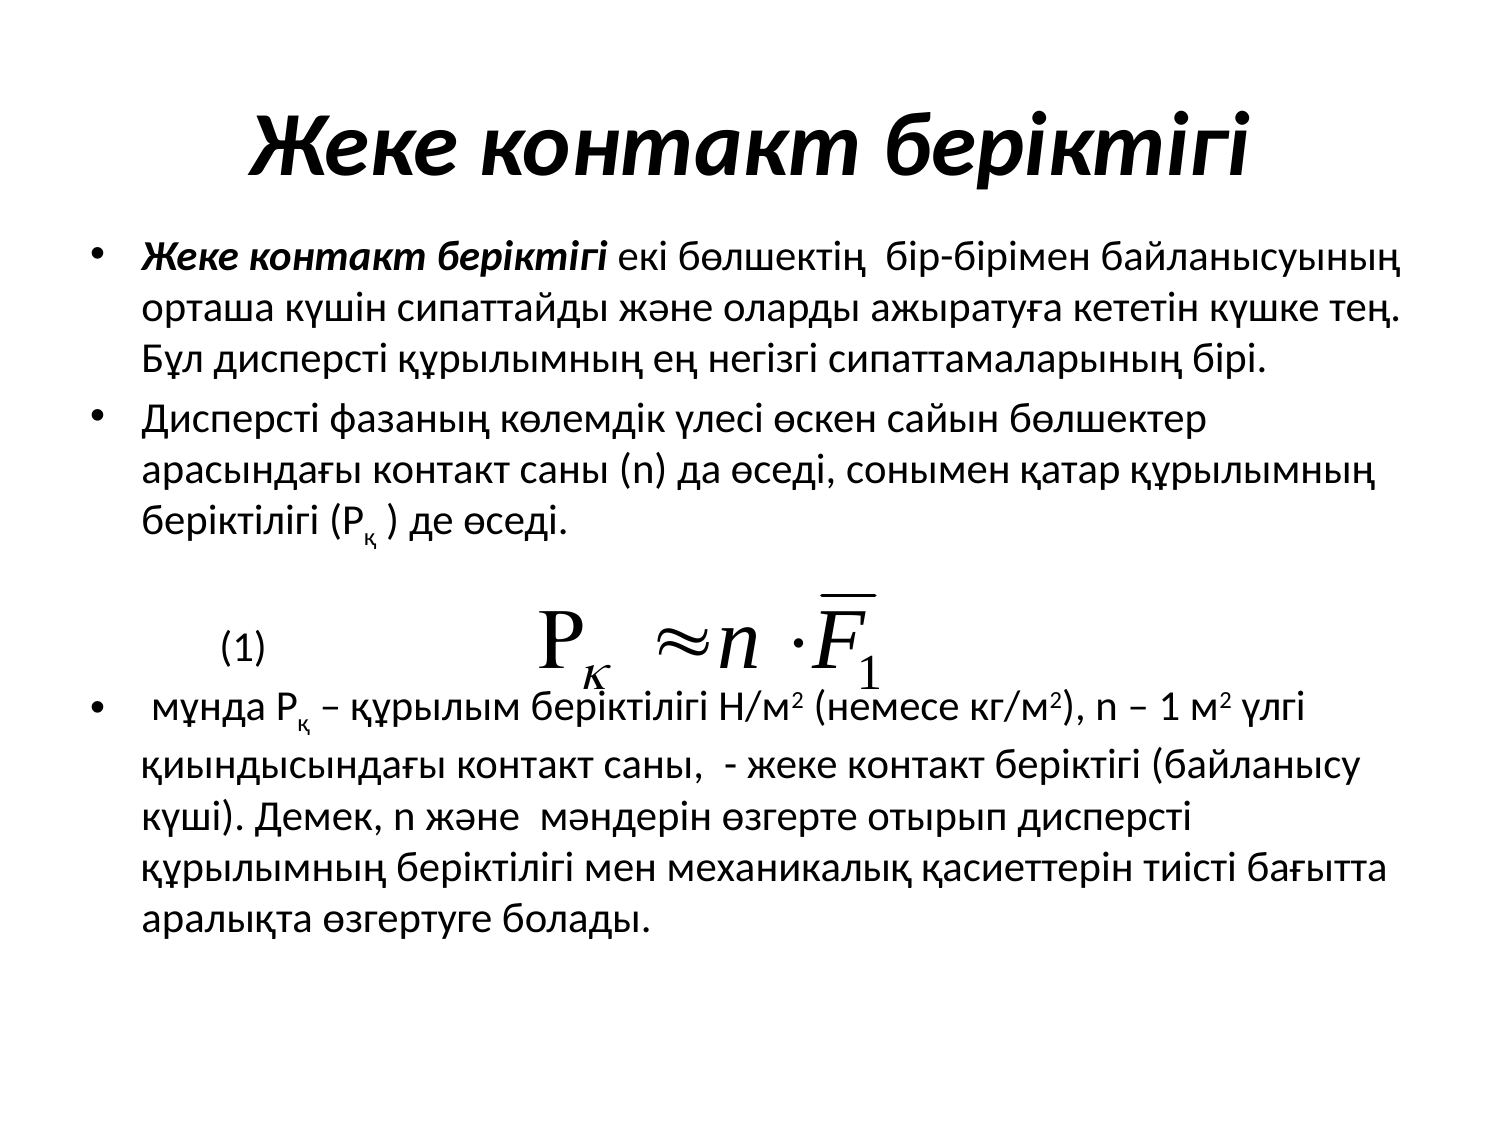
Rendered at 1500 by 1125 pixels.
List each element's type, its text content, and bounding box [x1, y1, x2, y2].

title Жеке контакт беріктігі [75, 45, 1425, 219]
list Жеке контакт беріктігі екі бөлшектің бір-бірімен байланысуының орташа күшін сипаттайды және оларды ажыратуға кететін күшке тең. Бұл дисперсті құрылымның ең негізгі сипаттамаларының бірі. Дисперсті фазаның көлемдік үлесі өскен сайын бөлшектер арасындағы контакт саны (n) да өседі, сонымен қатар құрылымның беріктілігі (Рқ ) де өседі. (1) мұнда Рқ – құрылым беріктілігі Н/м2 (немесе кг/м2), n – 1 м2 үлгі қиындысындағы контакт саны, - жеке контакт беріктігі (байланысу күші). Демек, n және мәндерін өзгерте отырып дисперсті құрылымның беріктілігі мен механикалық қасиеттерін тиісті бағытта аралықта өзгертуге болады. [75, 219, 1425, 1005]
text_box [525, 573, 894, 705]
